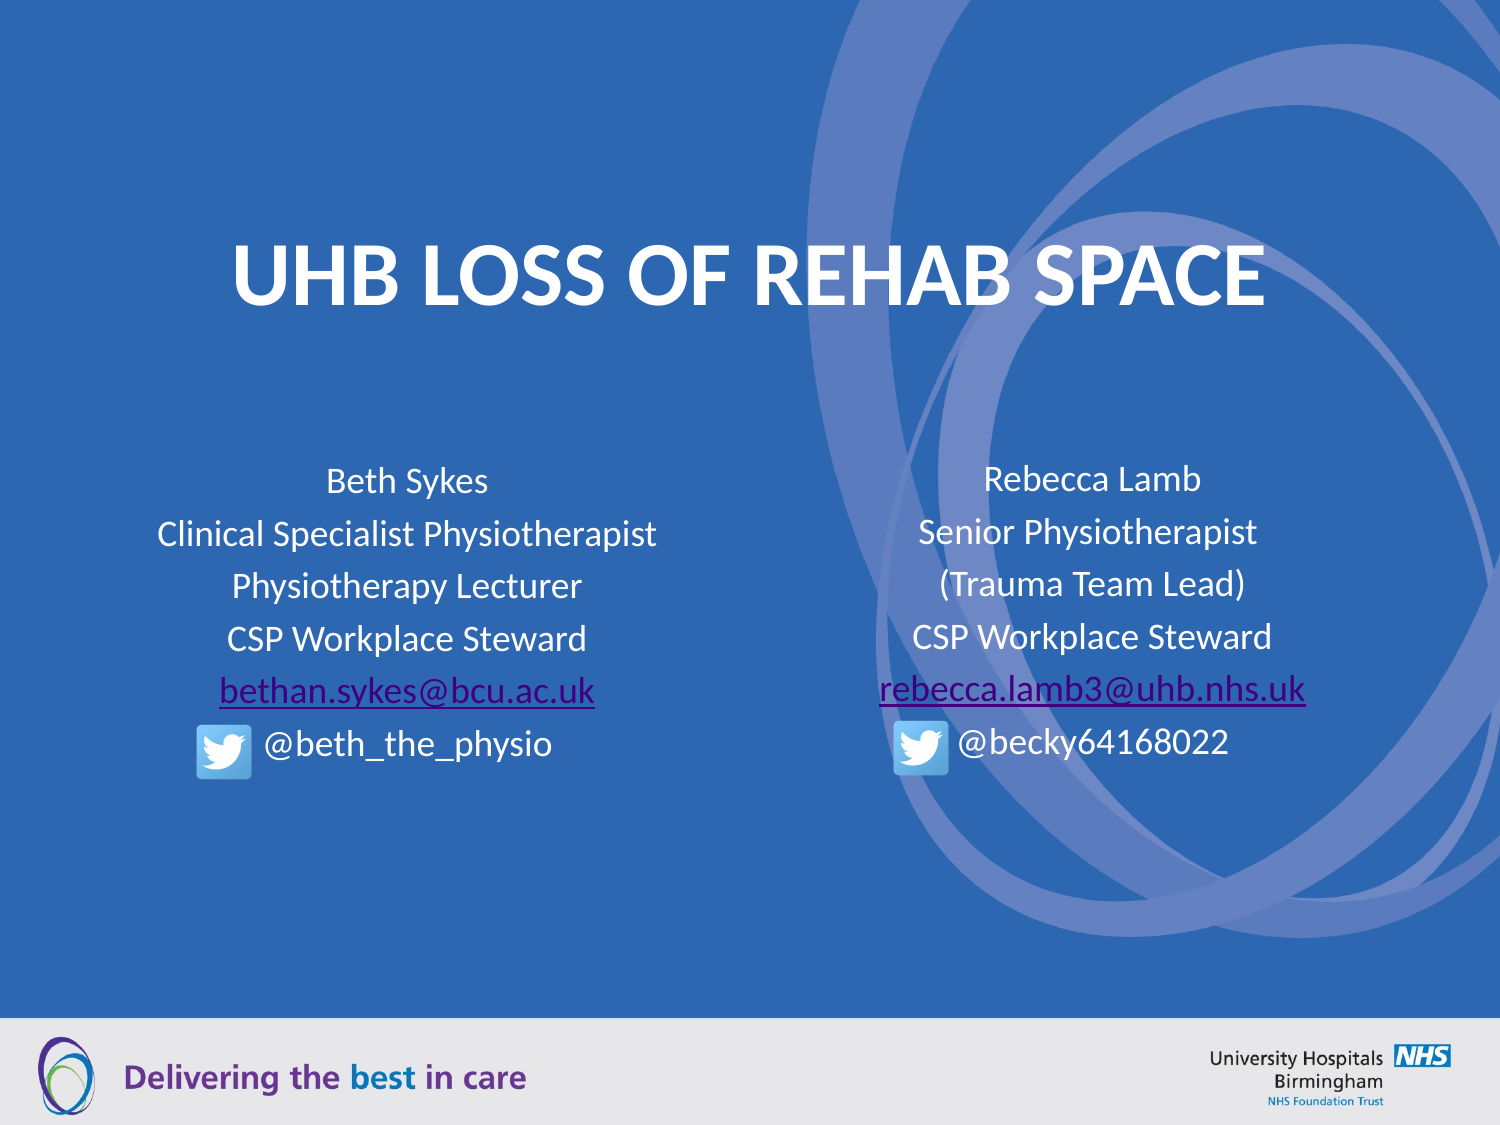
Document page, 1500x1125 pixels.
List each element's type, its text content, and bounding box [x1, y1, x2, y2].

subtitle Beth Sykes Clinical Specialist Physiotherapist Physiotherapy Lecturer CSP Workplace Steward bethan.sykes@bcu.ac.uk @beth_the_physio [125, 448, 689, 843]
text_box Rebecca Lamb Senior Physiotherapist (Trauma Team Lead) CSP Workplace Steward rebecca.lamb3@uhb.nhs.uk @becky64168022 [797, 446, 1388, 778]
title UHB Loss of rehab space [75, 137, 1425, 325]
picture [0, 0, 1500, 1125]
